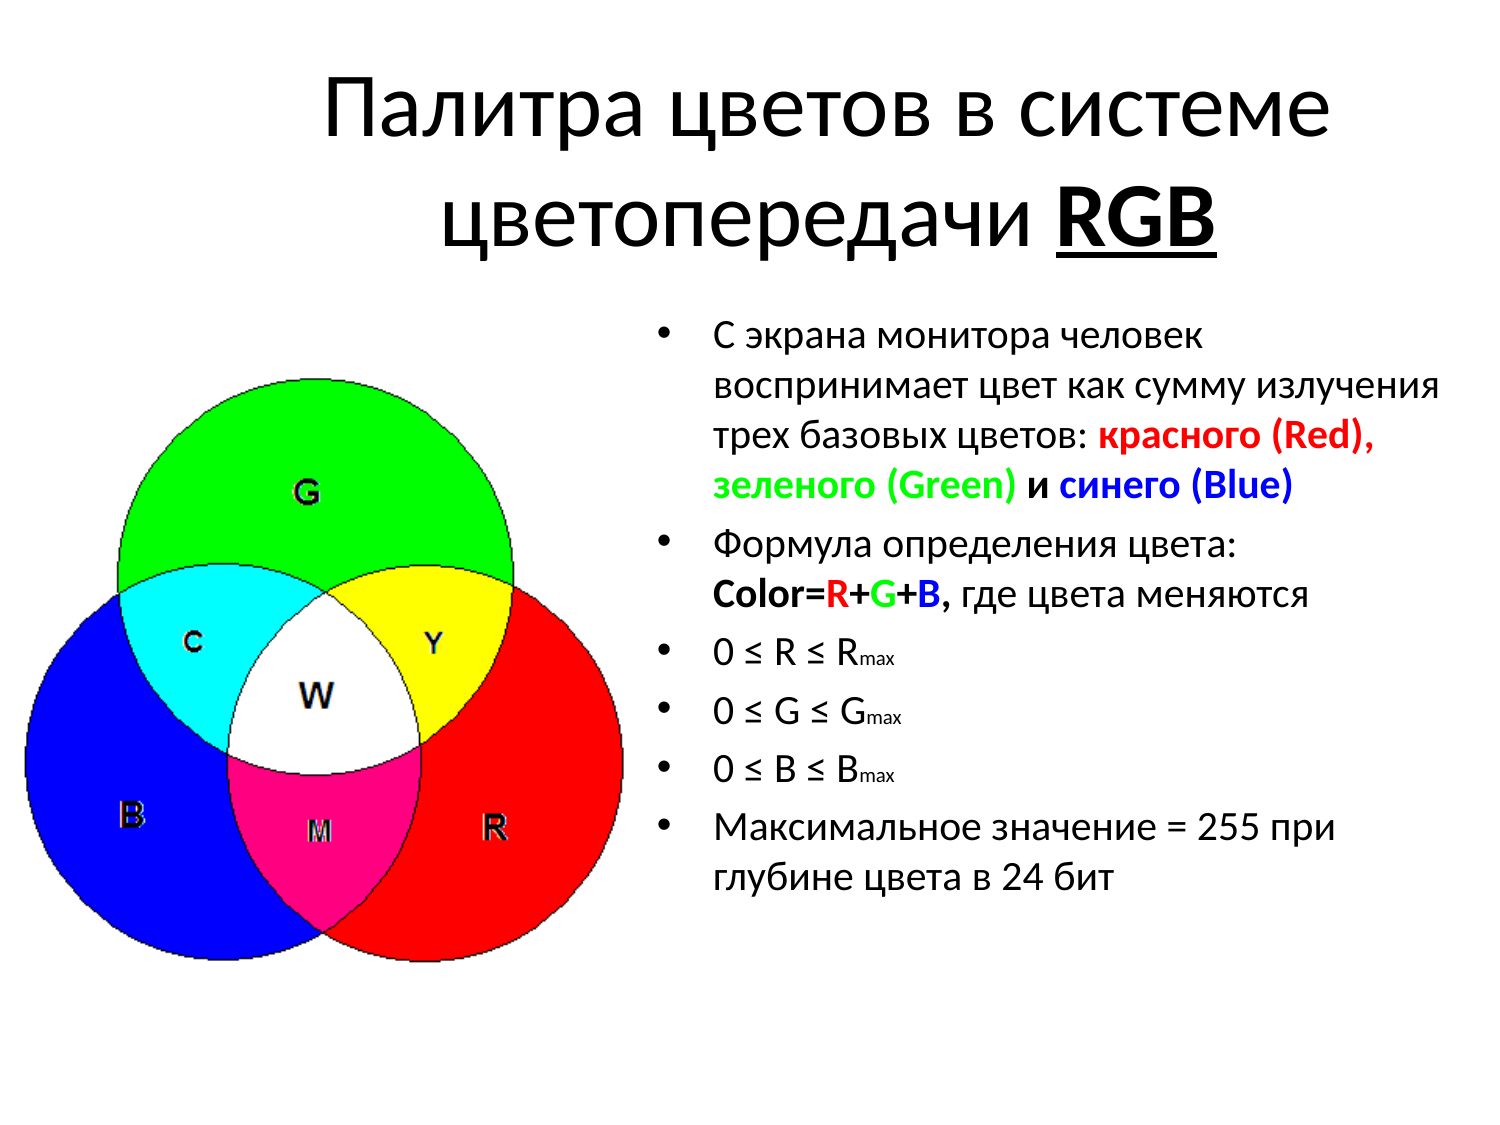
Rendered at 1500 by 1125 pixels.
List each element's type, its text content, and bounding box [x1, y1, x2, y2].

title Палитра цветов в системе цветопередачи RGB [188, 35, 1468, 275]
picture [0, 377, 652, 986]
list С экрана монитора человек воспринимает цвет как сумму излучения трех базовых цветов: красного (Red), зеленого (Green) и синего (Blue) Формула определения цвета: Color=R+G+B, где цвета меняются 0 ≤ R ≤ Rmax 0 ≤ G ≤ Gmax 0 ≤ B ≤ Bmax Максимальное значение = 255 при глубине цвета в 24 бит [641, 299, 1469, 1006]
